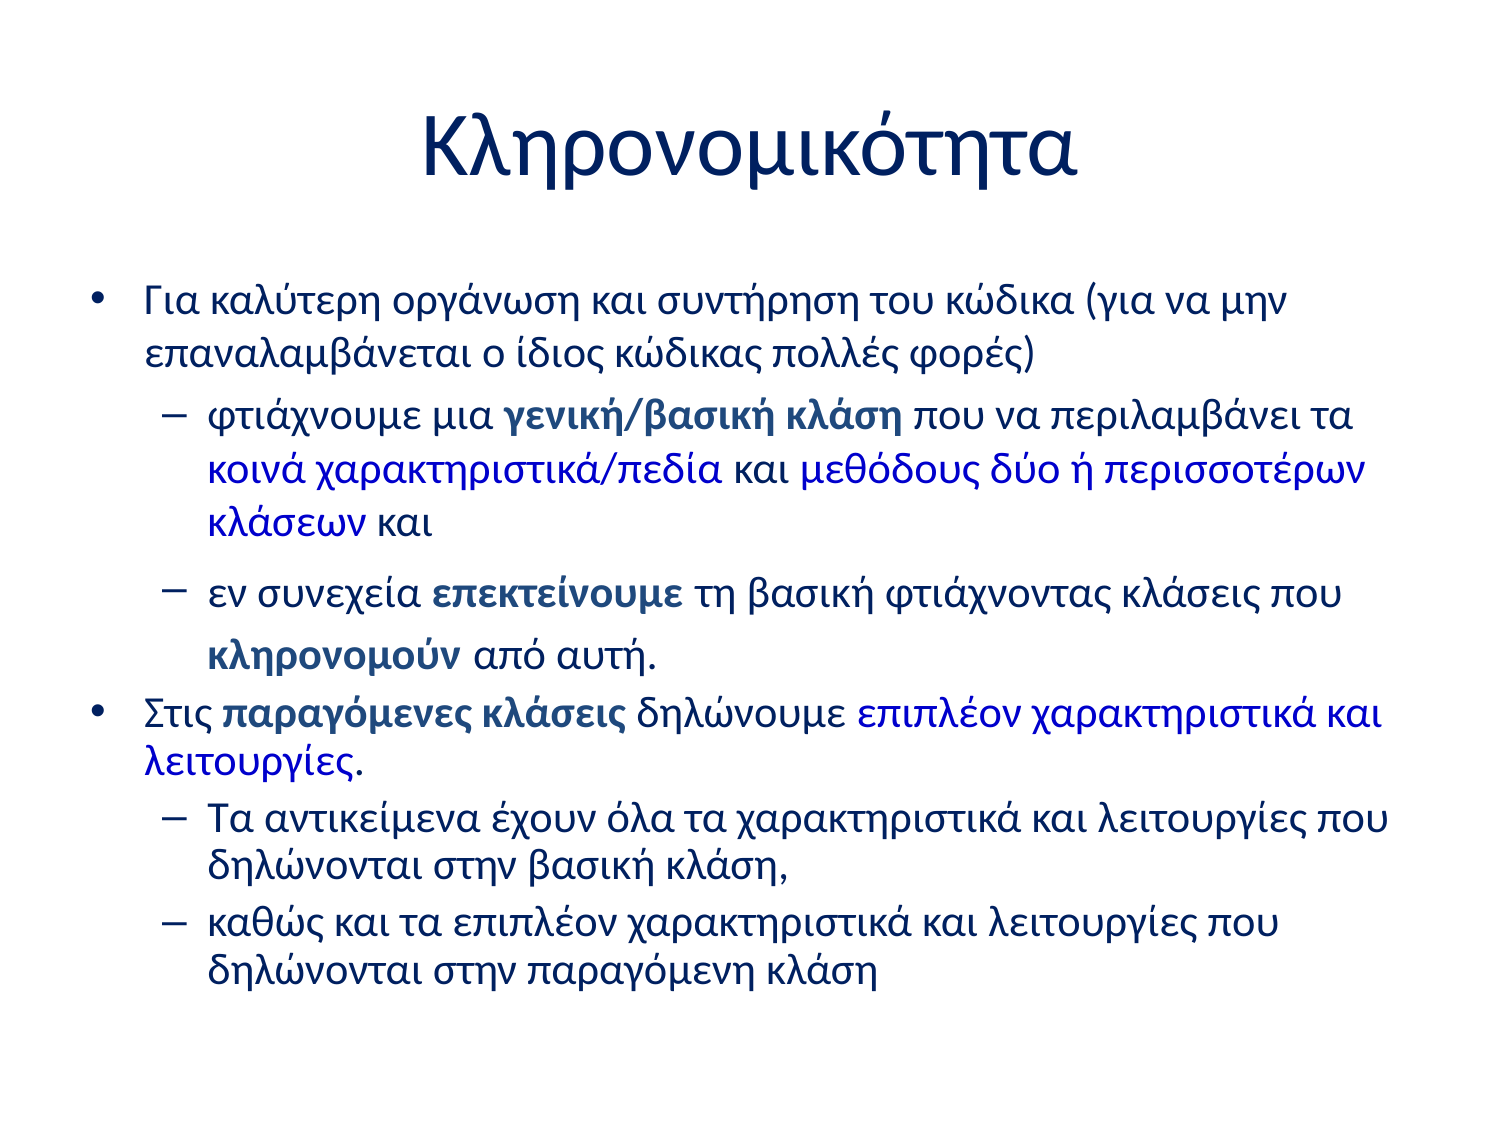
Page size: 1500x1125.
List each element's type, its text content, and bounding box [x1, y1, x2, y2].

title Κληρονομικότητα [75, 45, 1425, 233]
list Για καλύτερη οργάνωση και συντήρηση του κώδικα (για να μην επαναλαμβάνεται ο ίδιος κώδικας πολλές φορές) φτιάχνουμε μια γενική/βασική κλάση που να περιλαμβάνει τα κοινά χαρακτηριστικά/πεδία και μεθόδους δύο ή περισσοτέρων κλάσεων και εν συνεχεία επεκτείνουμε τη βασική φτιάχνοντας κλάσεις που κληρονομούν από αυτή. Στις παραγόμενες κλάσεις δηλώνουμε επιπλέον χαρακτηριστικά και λειτουργίες. Τα αντικείμενα έχουν όλα τα χαρακτηριστικά και λειτουργίες που δηλώνονται στην βασική κλάση, καθώς και τα επιπλέον χαρακτηριστικά και λειτουργίες που δηλώνονται στην παραγόμενη κλάση [75, 262, 1425, 1005]
